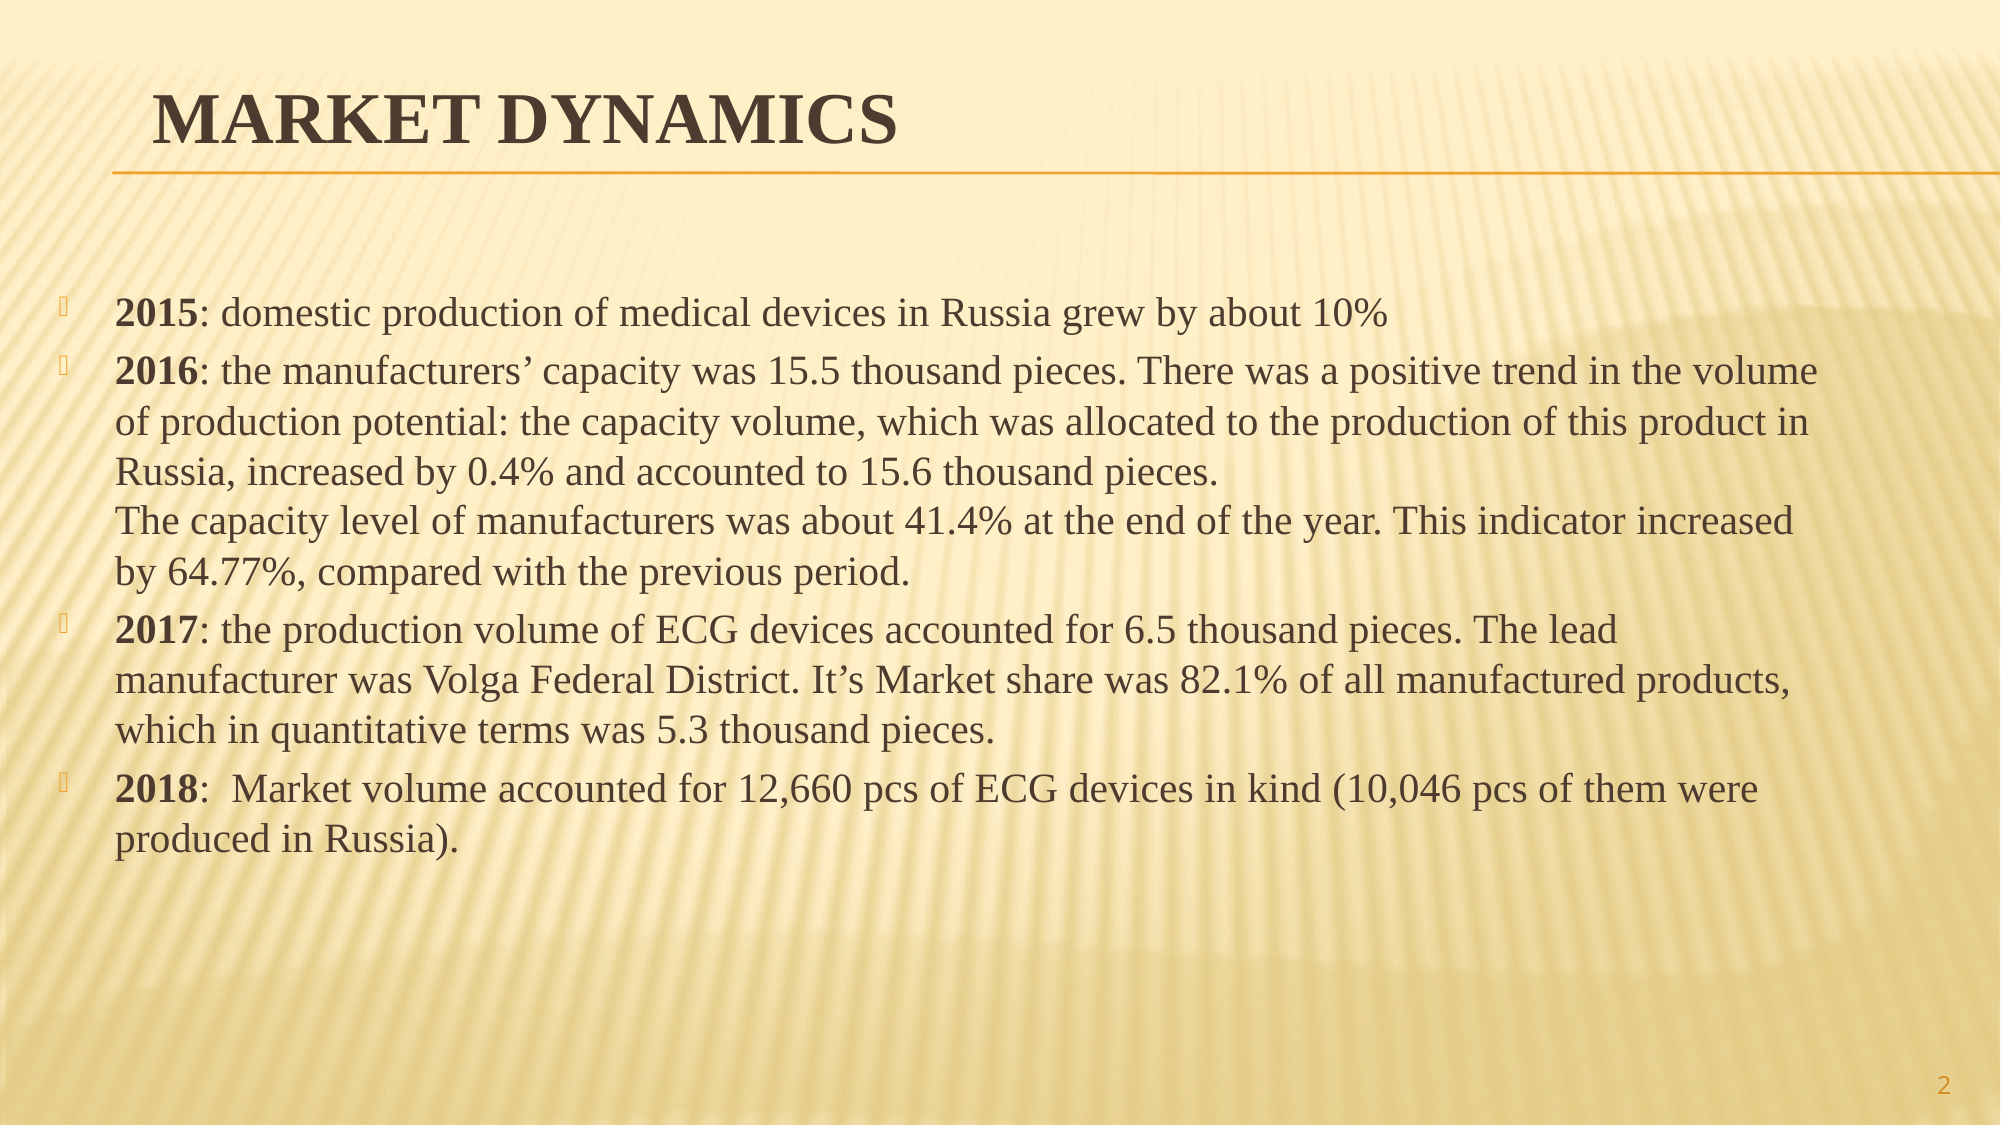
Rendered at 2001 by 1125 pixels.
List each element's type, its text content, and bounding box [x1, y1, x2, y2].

slide_number 2 [1800, 1061, 1966, 1103]
title Market Dynamics [137, 59, 1863, 169]
list 2015: domestic production of medical devices in Russia grew by about 10% 2016: the manufacturers’ capacity was 15.5 thousand pieces. There was a positive trend in the volume of production potential: the capacity volume, which was allocated to the production of this product in Russia, increased by 0.4% and accounted to 15.6 thousand pieces. The capacity level of manufacturers was about 41.4% at the end of the year. This indicator increased by 64.77%, compared with the previous period. 2017: the production volume of ECG devices accounted for 6.5 thousand pieces. The lead manufacturer was Volga Federal District. It’s Market share was 82.1% of all manufactured products, which in quantitative terms was 5.3 thousand pieces. 2018: Market volume accounted for 12,660 pcs of ECG devices in kind (10,046 pcs of them were produced in Russia). [43, 277, 1863, 883]
